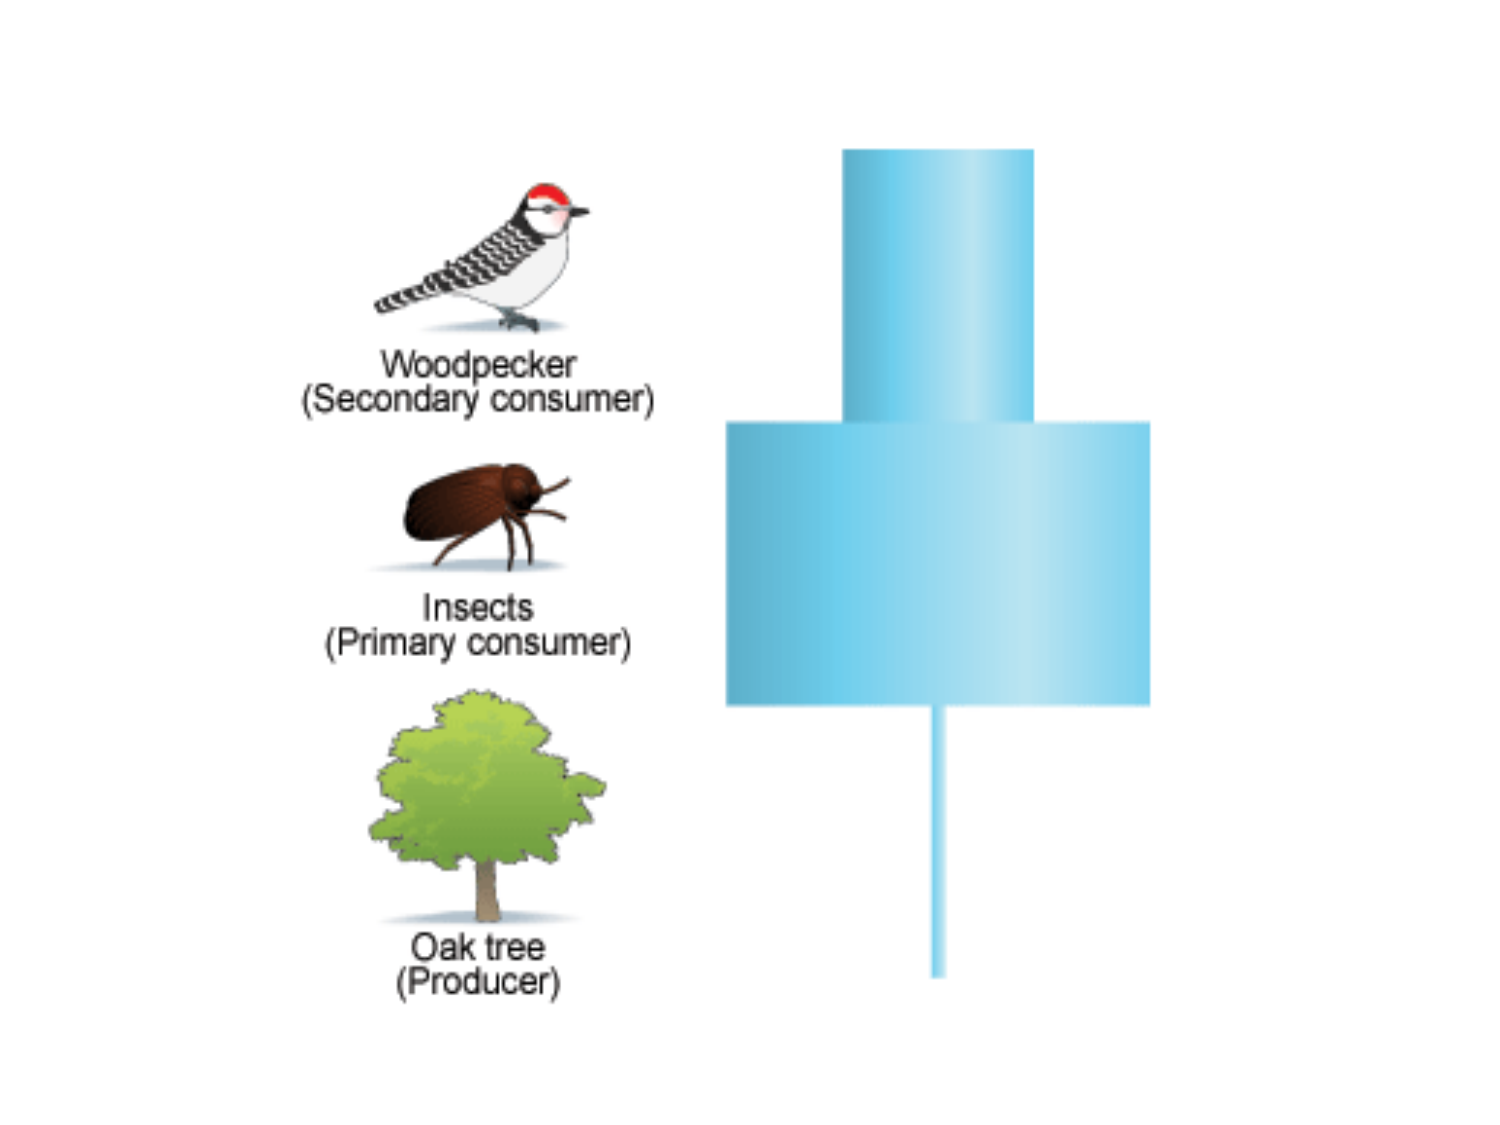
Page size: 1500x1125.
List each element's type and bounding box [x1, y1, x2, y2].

picture [0, 101, 1500, 1067]
